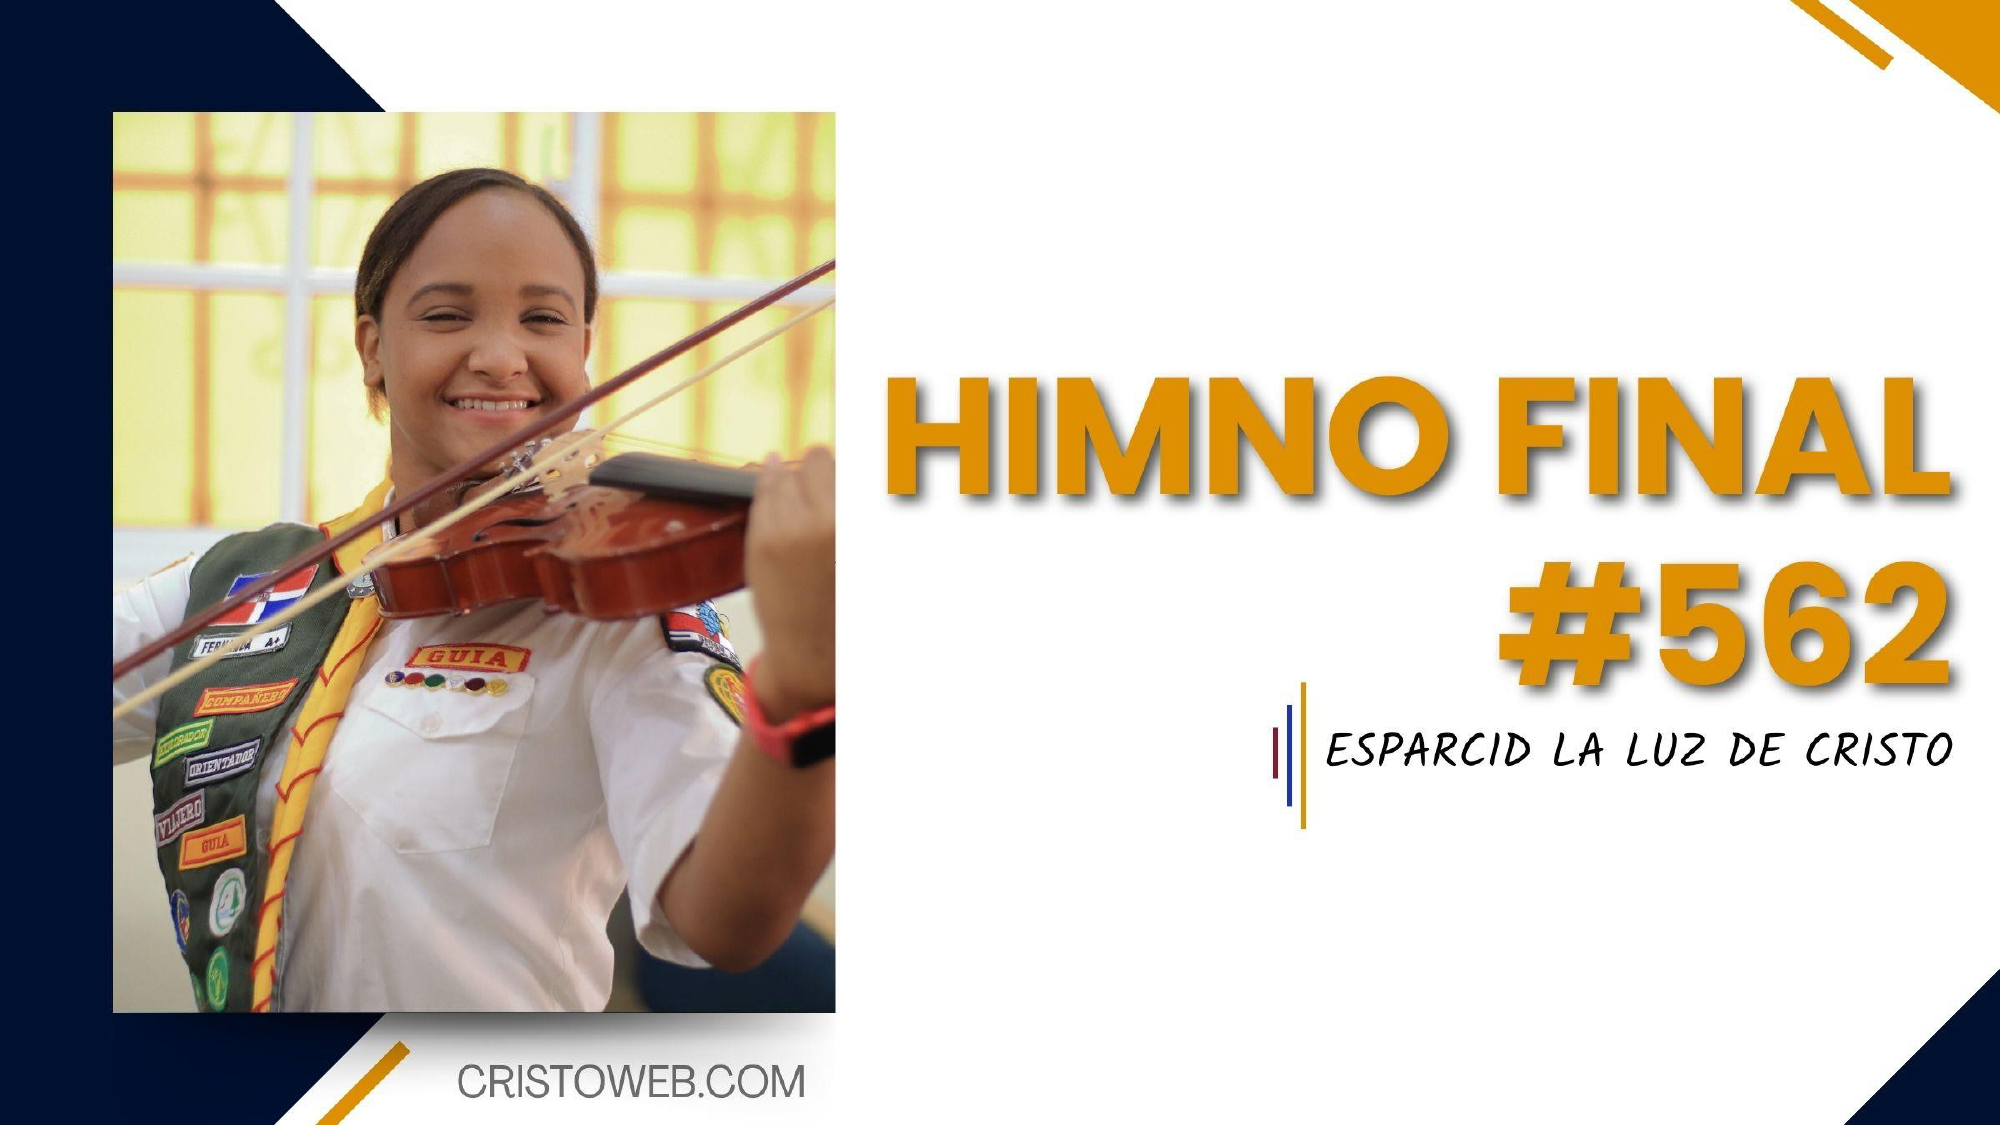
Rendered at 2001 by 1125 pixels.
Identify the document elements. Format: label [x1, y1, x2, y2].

text_box [0, 0, 2000, 1125]
